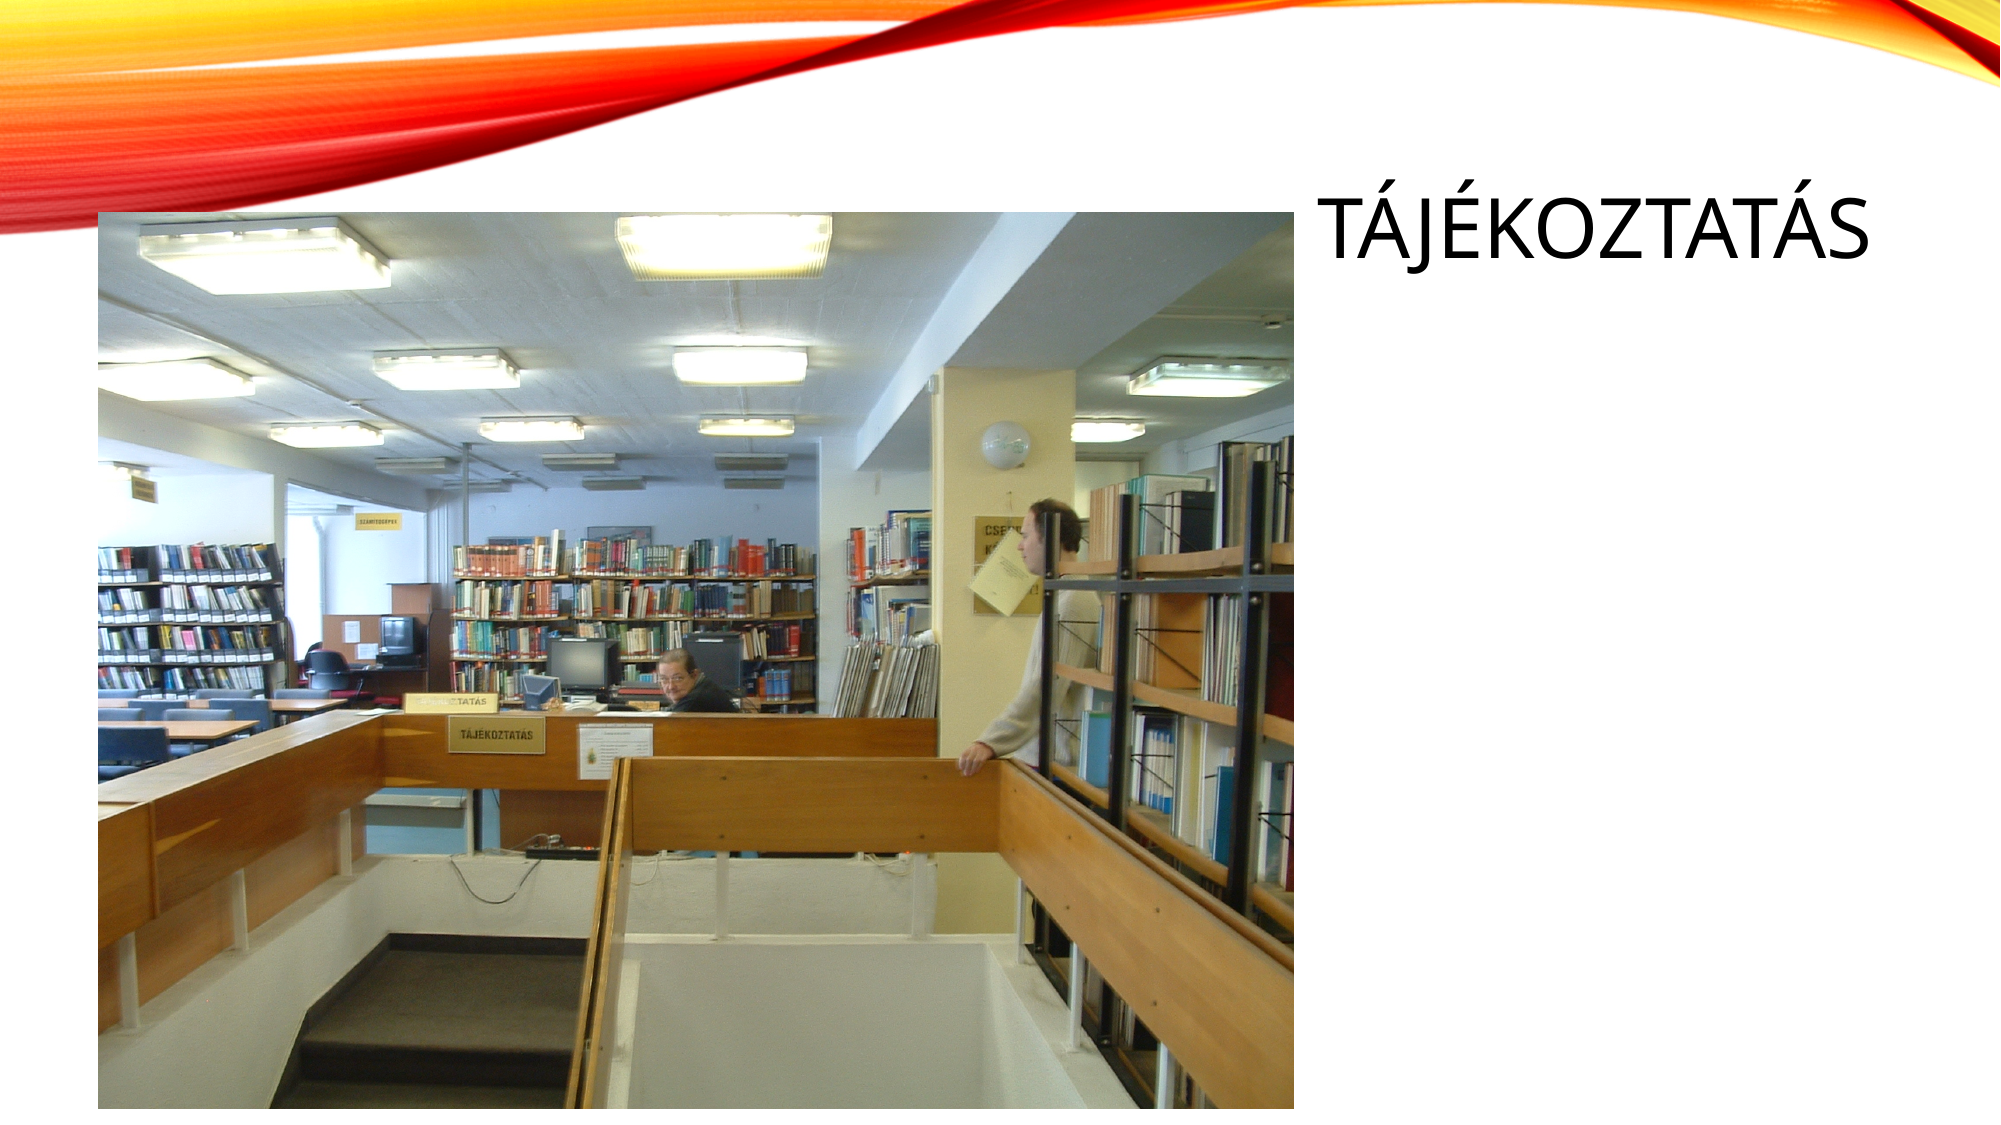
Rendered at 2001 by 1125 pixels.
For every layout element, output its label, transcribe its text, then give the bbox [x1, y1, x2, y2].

title Tájékoztatás [474, 125, 1888, 338]
picture [0, 0, 2000, 1109]
